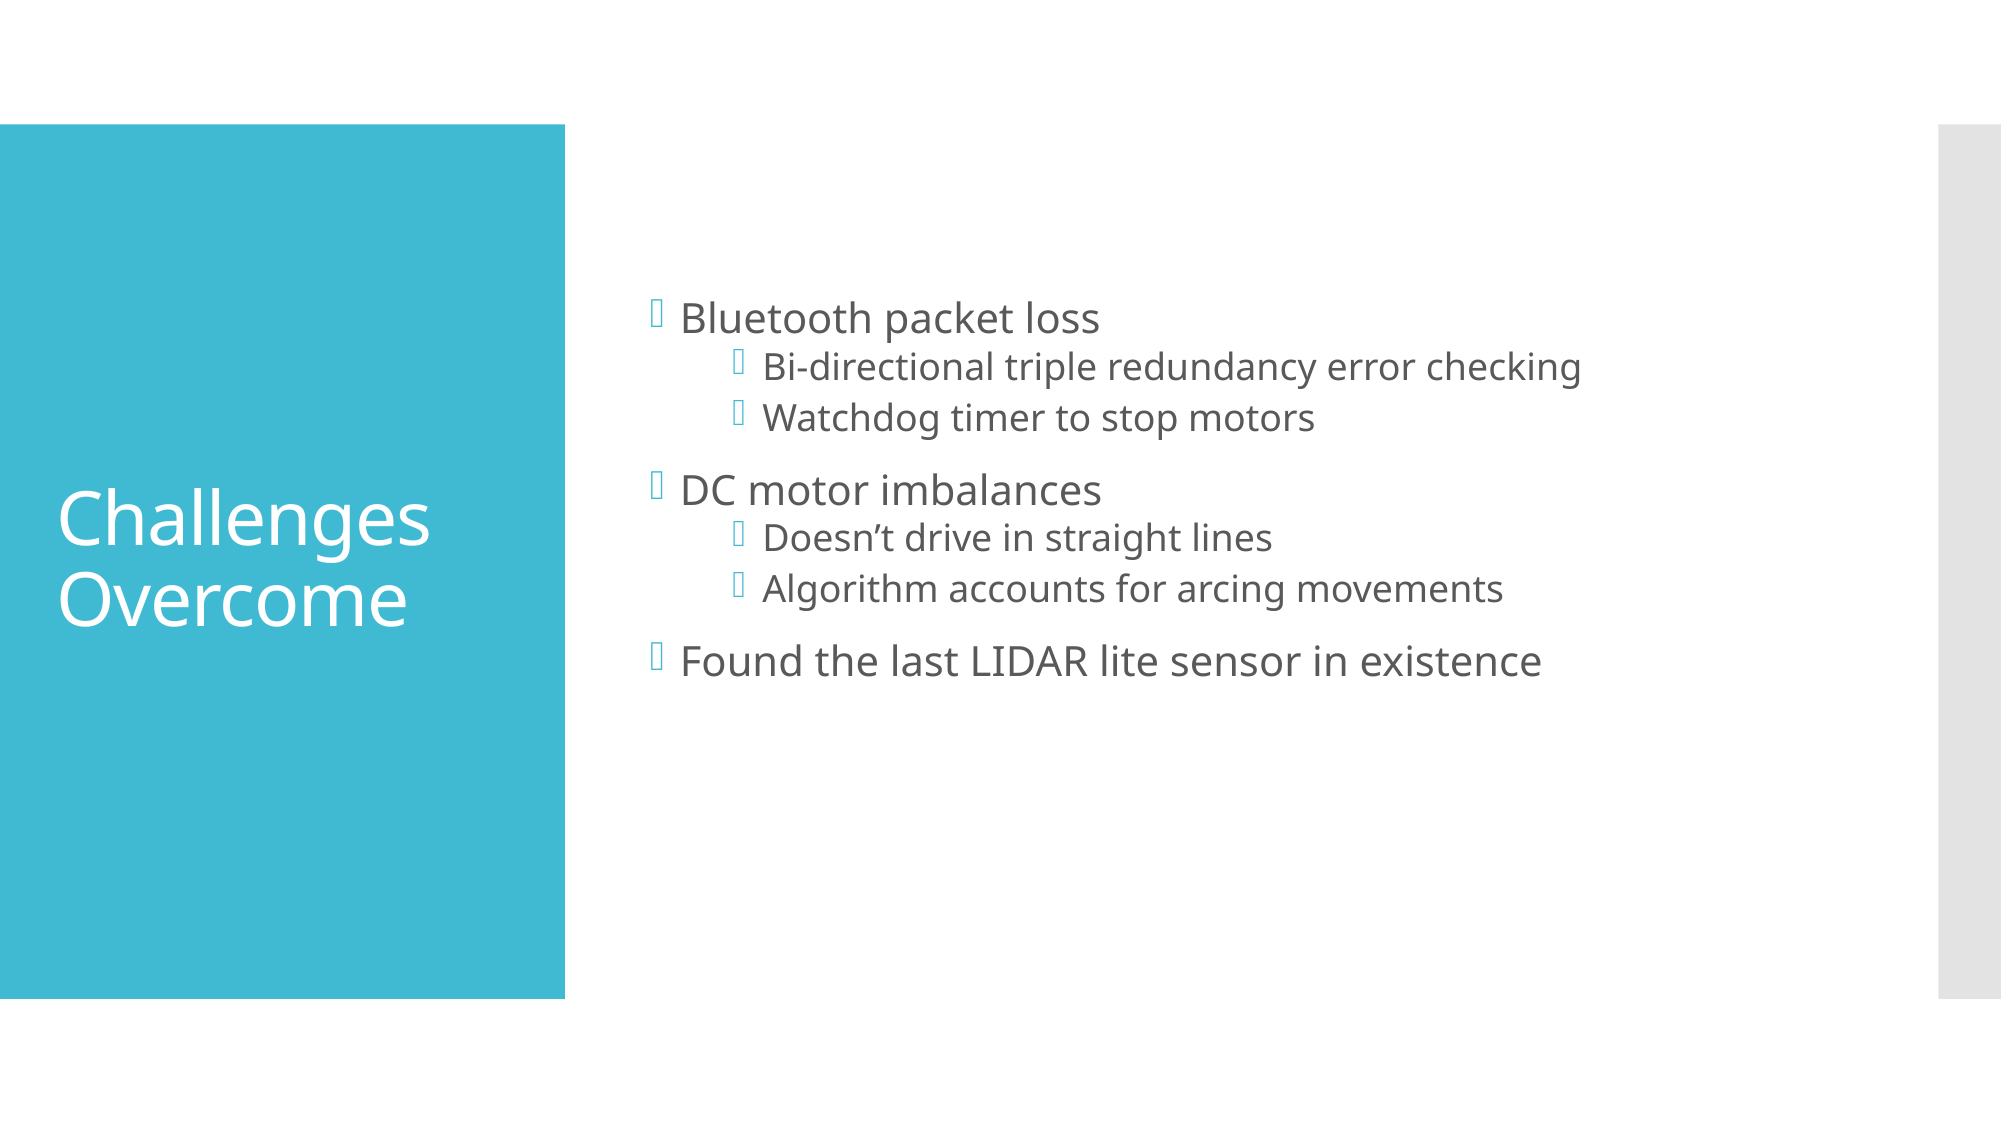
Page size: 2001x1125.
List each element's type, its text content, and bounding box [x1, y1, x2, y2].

title Challenges Overcome [41, 184, 525, 940]
list Bluetooth packet loss Bi-directional triple redundancy error checking Watchdog timer to stop motors DC motor imbalances Doesn’t drive in straight lines Algorithm accounts for arcing movements Found the last LIDAR lite sensor in existence [634, 141, 1835, 982]
